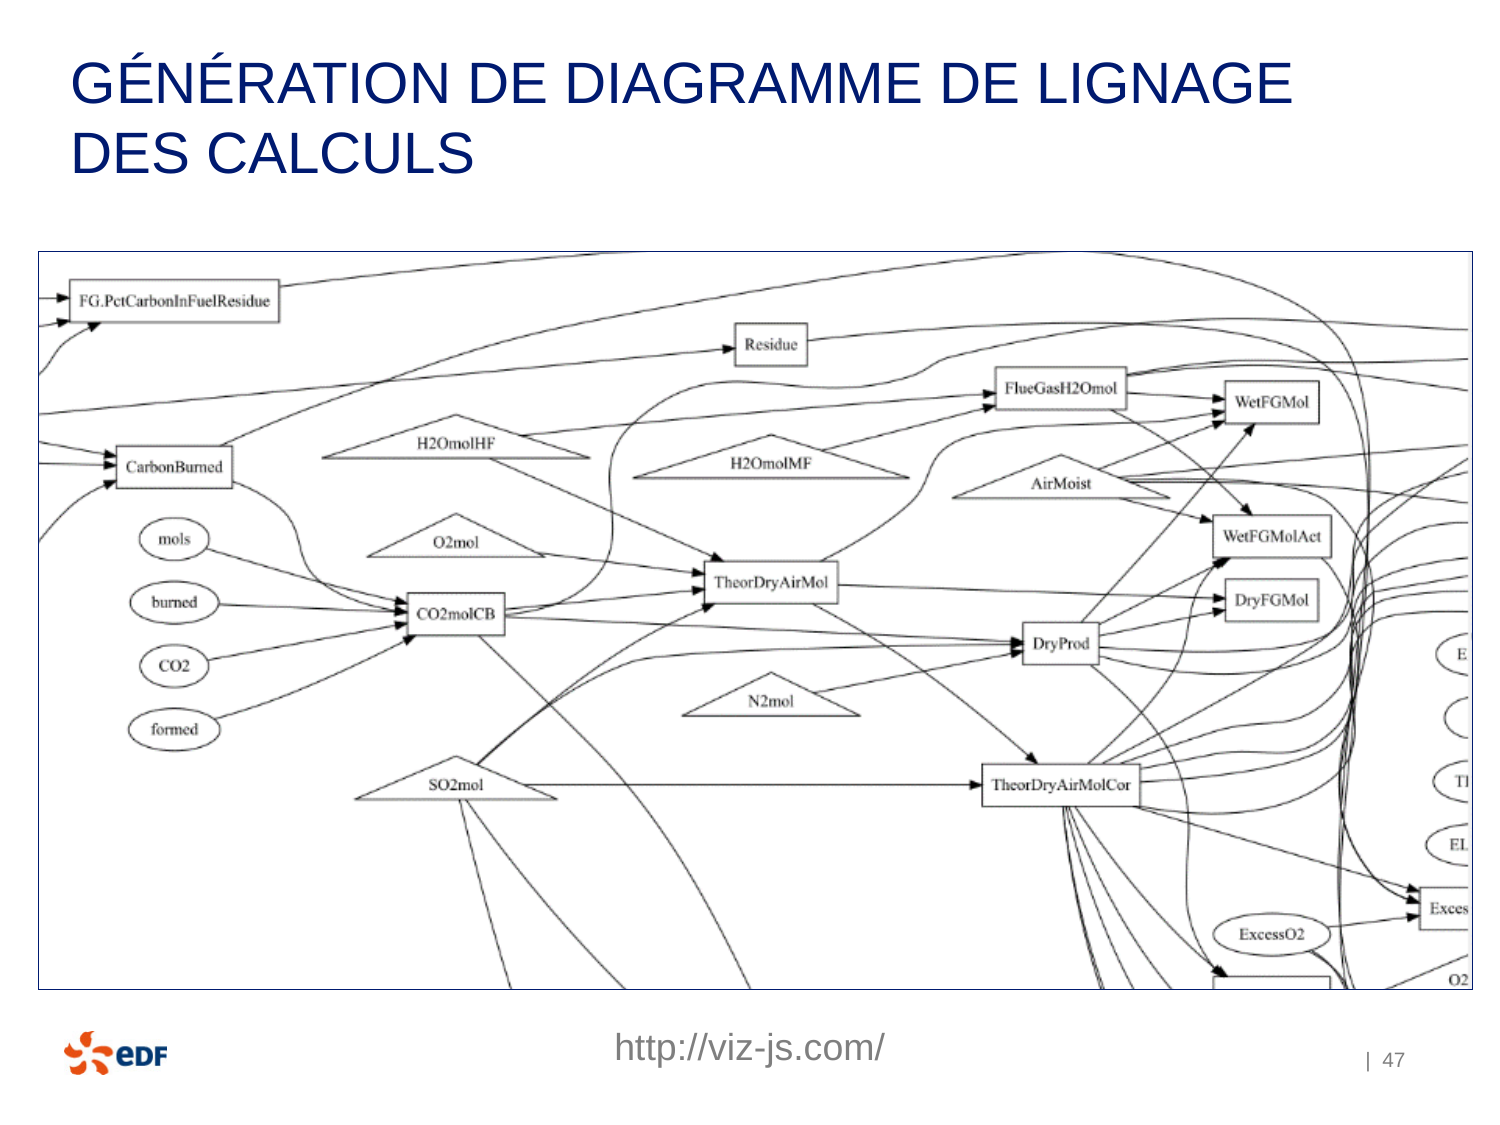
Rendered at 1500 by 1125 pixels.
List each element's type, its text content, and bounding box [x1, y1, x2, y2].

picture [38, 250, 1473, 990]
title Génération de Diagramme de Lignage des Calculs [64, 45, 1436, 185]
text_box http://viz-js.com/ [599, 1015, 901, 1076]
picture [64, 1031, 167, 1075]
